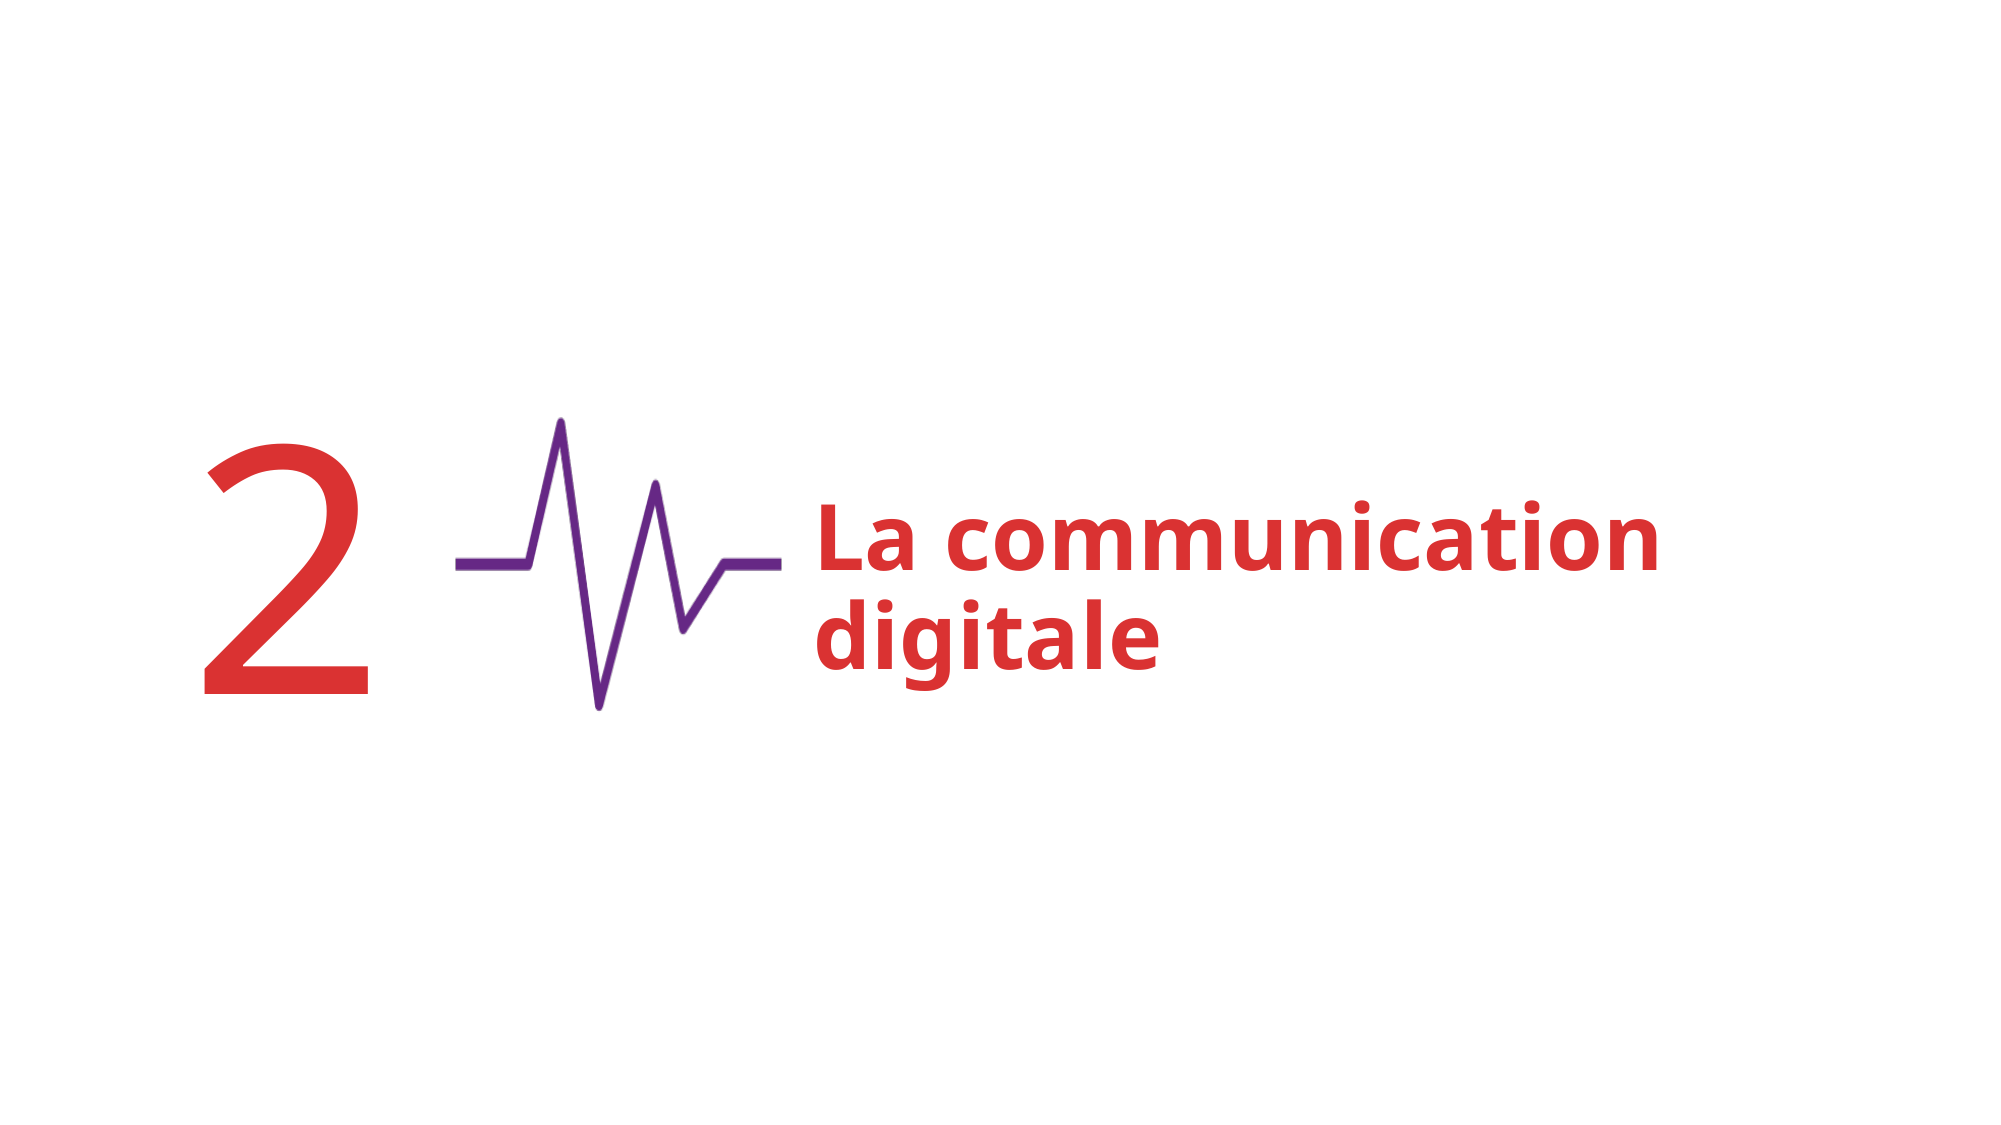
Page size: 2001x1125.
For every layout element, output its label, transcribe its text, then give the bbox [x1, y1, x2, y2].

list La communication digitale [798, 484, 1943, 935]
list 2 [93, 388, 481, 849]
picture [423, 276, 814, 854]
